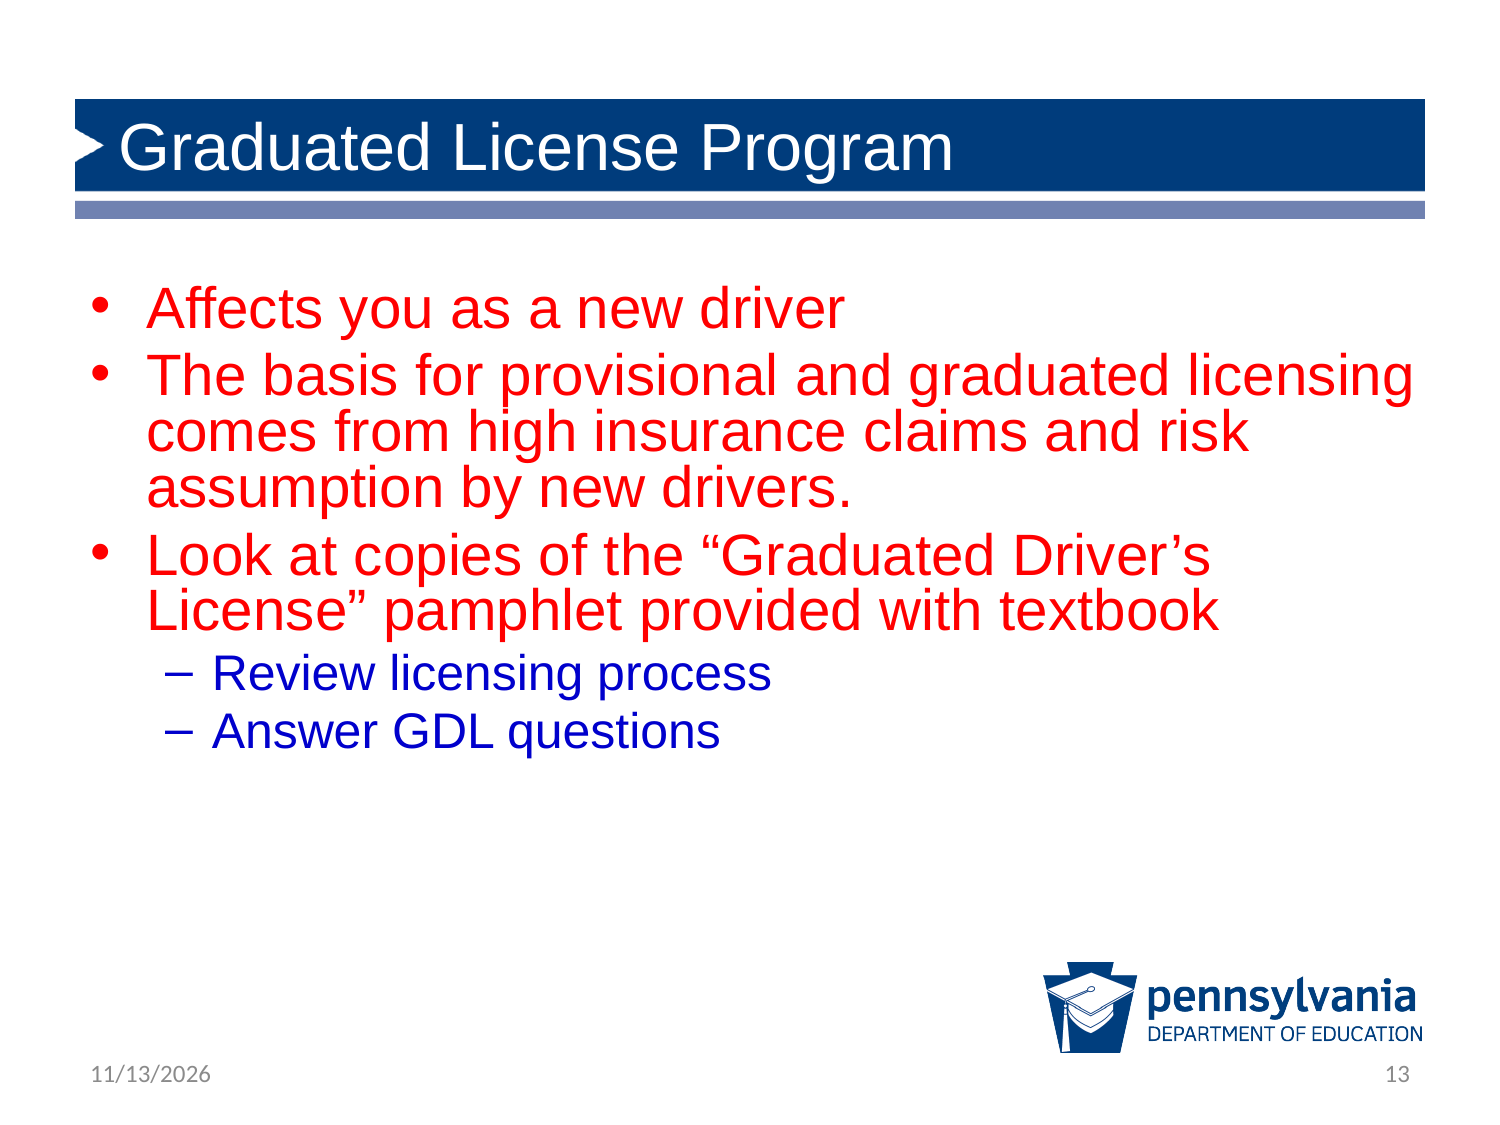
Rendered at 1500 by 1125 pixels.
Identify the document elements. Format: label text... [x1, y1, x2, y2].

title Graduated License Program [75, 50, 1425, 238]
text_box Affects you as a new driver The basis for provisional and graduated licensing comes from high insurance claims and risk assumption by new drivers. Look at copies of the “Graduated Driver’s License” pamphlet provided with textbook Review licensing process Answer GDL questions [75, 275, 1450, 1005]
picture [1043, 1005, 1422, 1053]
slide_number 13 [1074, 1042, 1425, 1103]
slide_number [75, 1042, 425, 1103]
